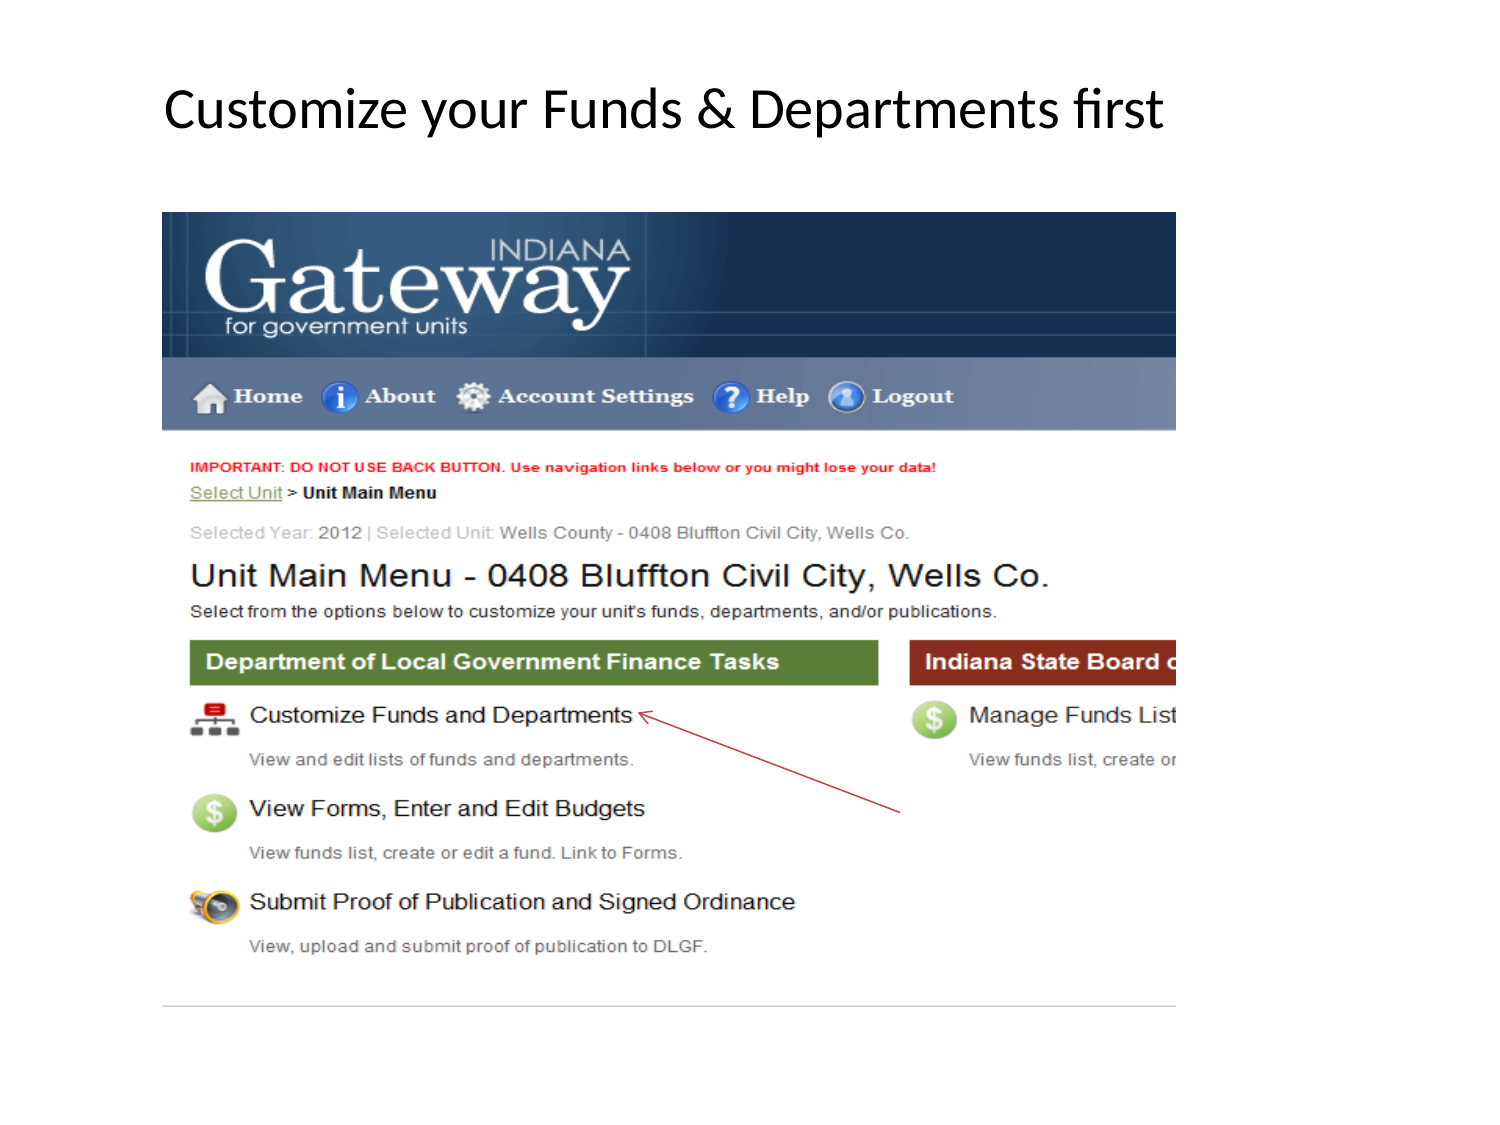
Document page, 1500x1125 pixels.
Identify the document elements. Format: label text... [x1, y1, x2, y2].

text_box Customize your Funds & Departments first [149, 62, 1275, 148]
picture [162, 212, 1176, 1007]
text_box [637, 712, 901, 813]
